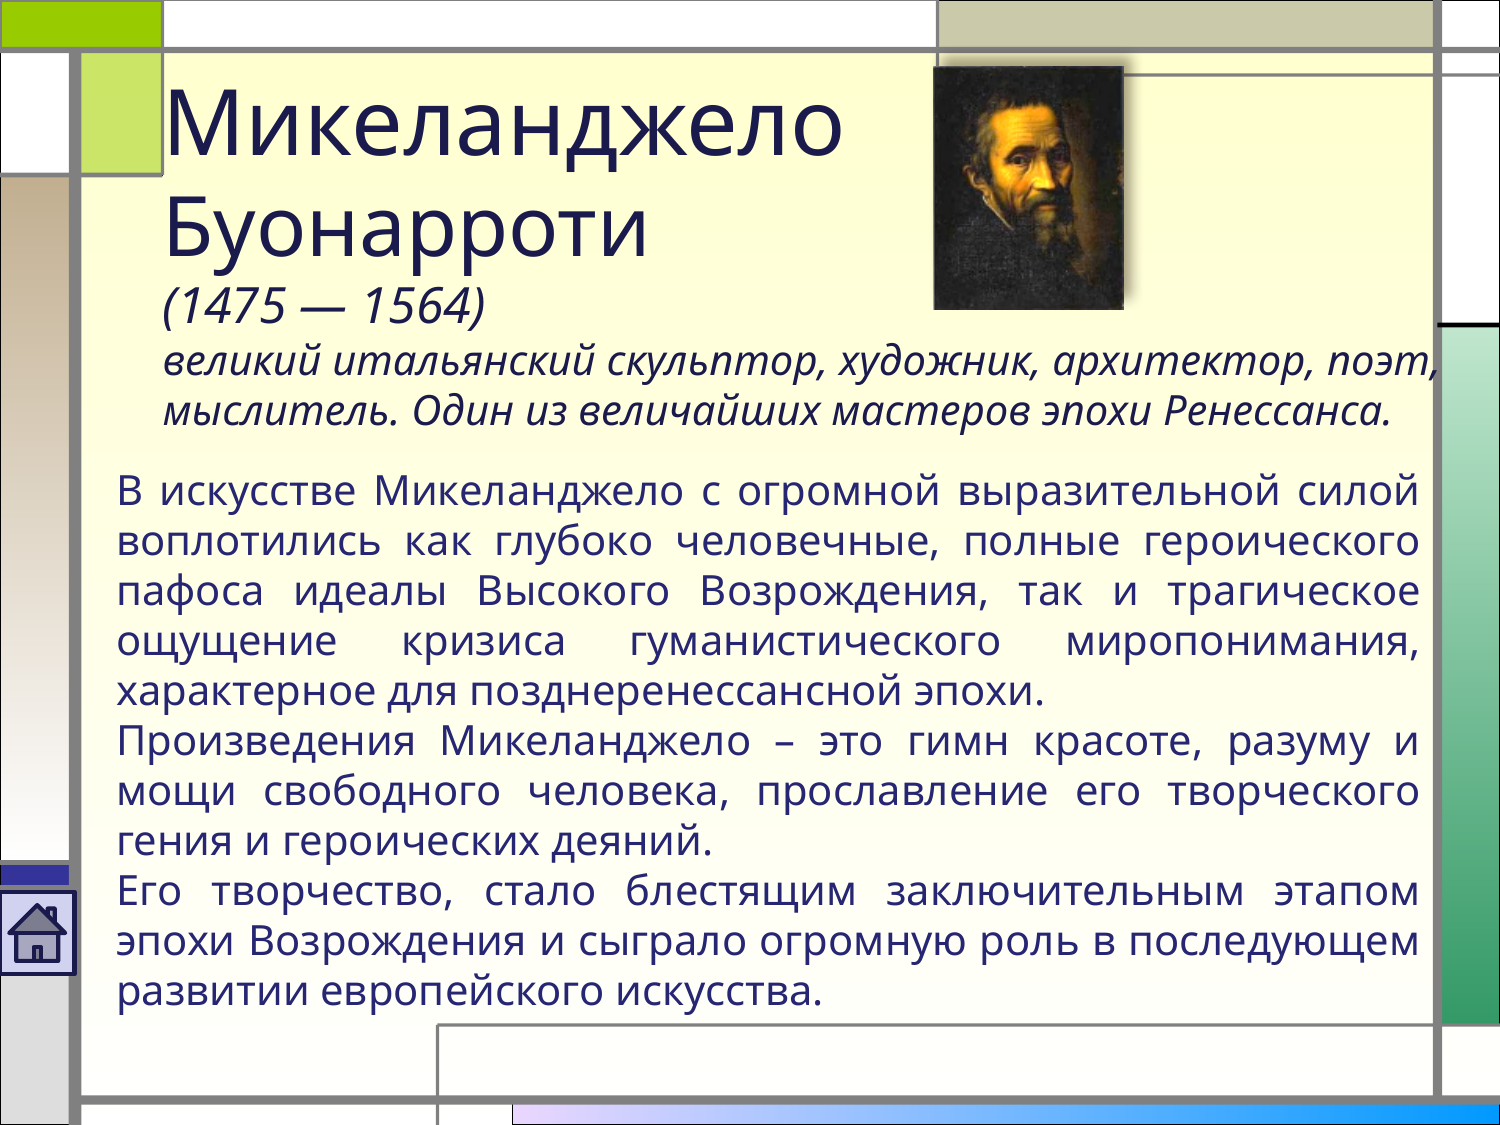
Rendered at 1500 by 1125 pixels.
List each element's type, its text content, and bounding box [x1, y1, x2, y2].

text_box В искусстве Микеланджело с огромной выразительной силой воплотились как глубоко человечные, полные героического пафоса идеалы Высокого Возрождения, так и трагическое ощущение кризиса гуманистического миропонимания, характерное для позднеренессансной эпохи. Произведения Микеланджело – это гимн красоте, разуму и мощи свободного человека, прославление его творческого гения и героических деяний. Его творчество, стало блестящим заключительным этапом эпохи Возрождения и сыграло огромную роль в последующем развитии европейского искусства. [100, 456, 1436, 1125]
text_box Микеланджело Буонарроти (1475 — 1564) великий итальянский скульптор, художник, архитектор, поэт, мыслитель. Один из величайших мастеров эпохи Ренессанса. [147, 66, 1459, 551]
text_box [0, 890, 77, 976]
picture [932, 66, 1125, 310]
